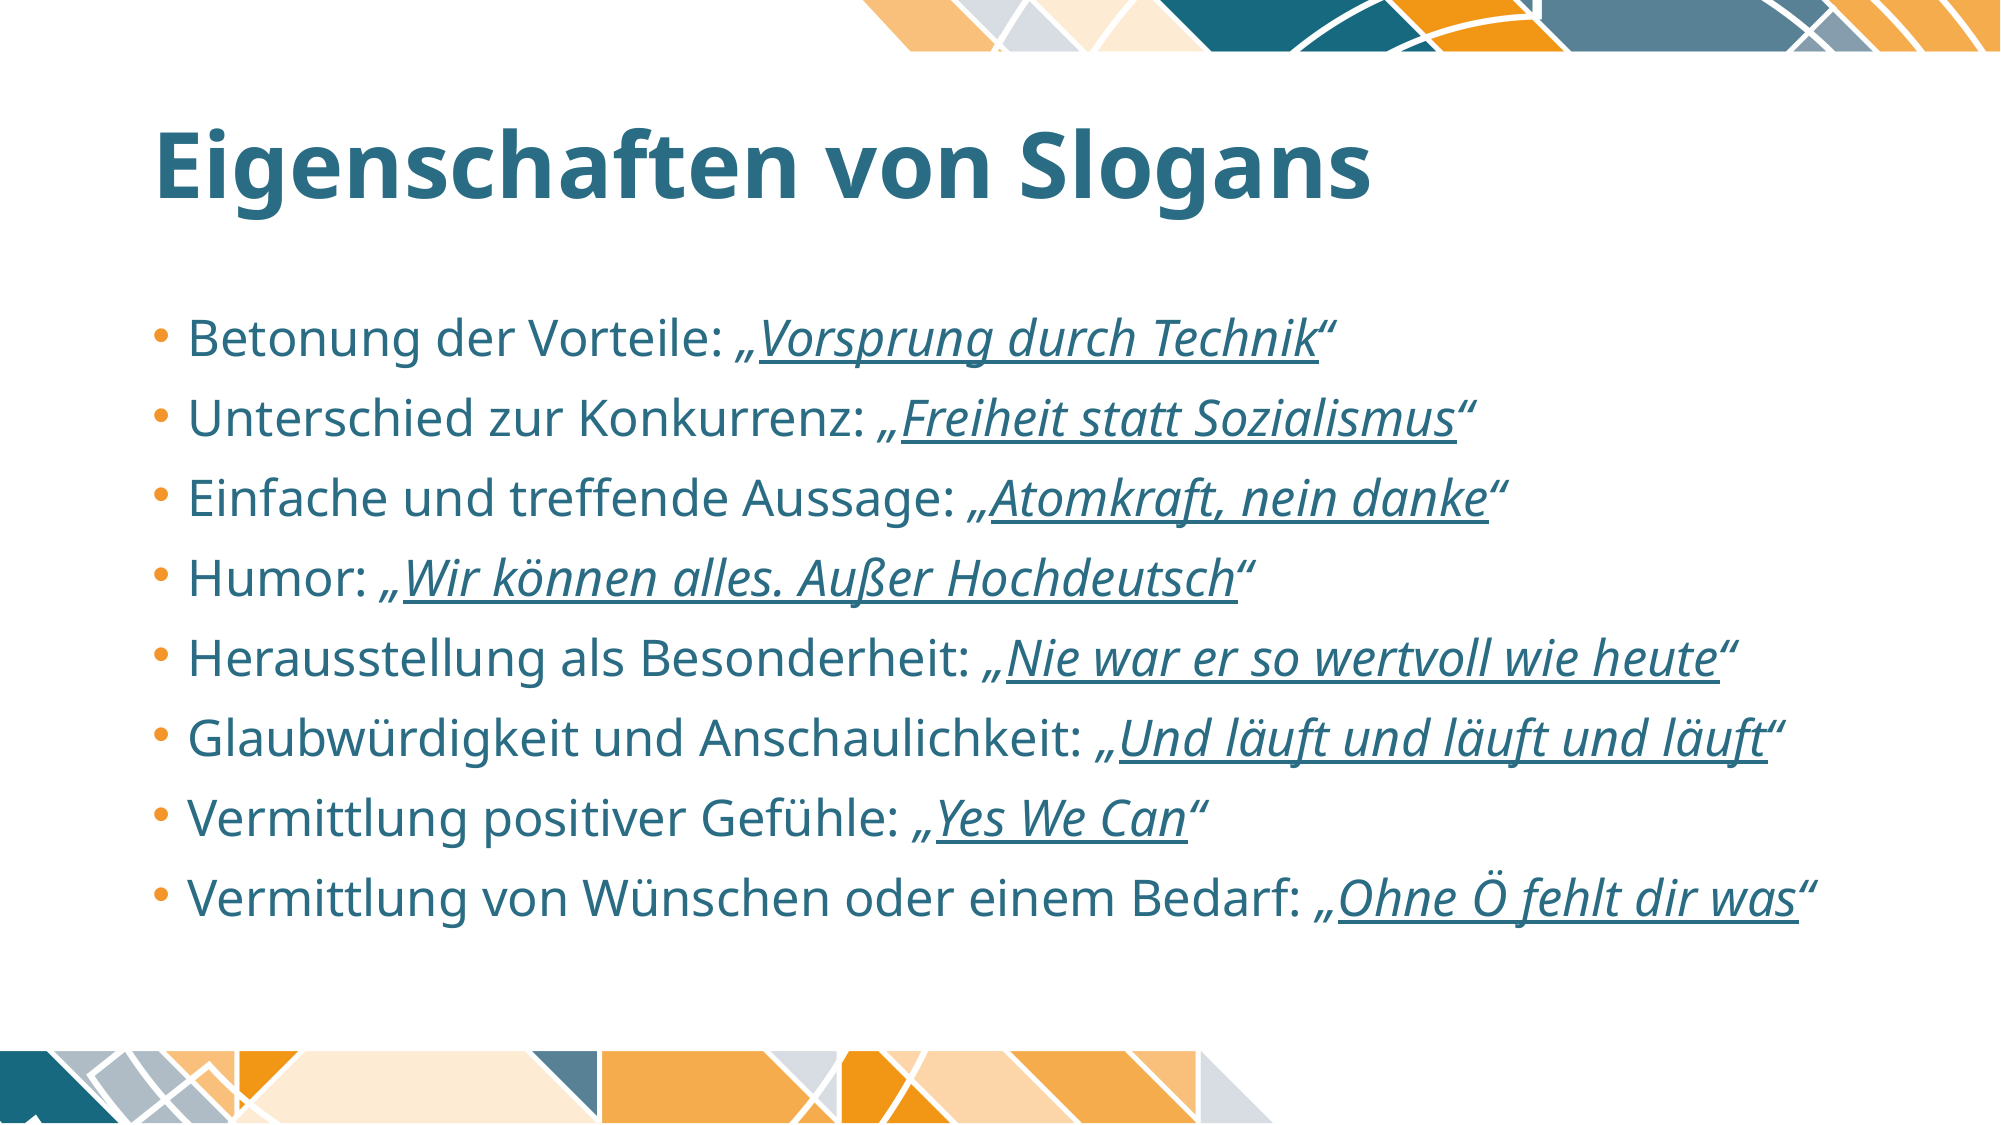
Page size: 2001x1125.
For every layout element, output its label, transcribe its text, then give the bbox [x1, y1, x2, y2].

title Eigenschaften von Slogans [137, 59, 1863, 278]
picture [0, 0, 2001, 1125]
list Betonung der Vorteile: „Vorsprung durch Technik“ Unterschied zur Konkurrenz: „Freiheit statt Sozialismus“ Einfache und treffende Aussage: „Atomkraft, nein danke“ Humor: „Wir können alles. Außer Hochdeutsch“ Herausstellung als Besonderheit: „Nie war er so wertvoll wie heute“ Glaubwürdigkeit und Anschaulichkeit: „Und läuft und läuft und läuft“ Vermittlung positiver Gefühle: „Yes We Can“ Vermittlung von Wünschen oder einem Bedarf: „Ohne Ö fehlt dir was“ [137, 299, 1863, 1014]
